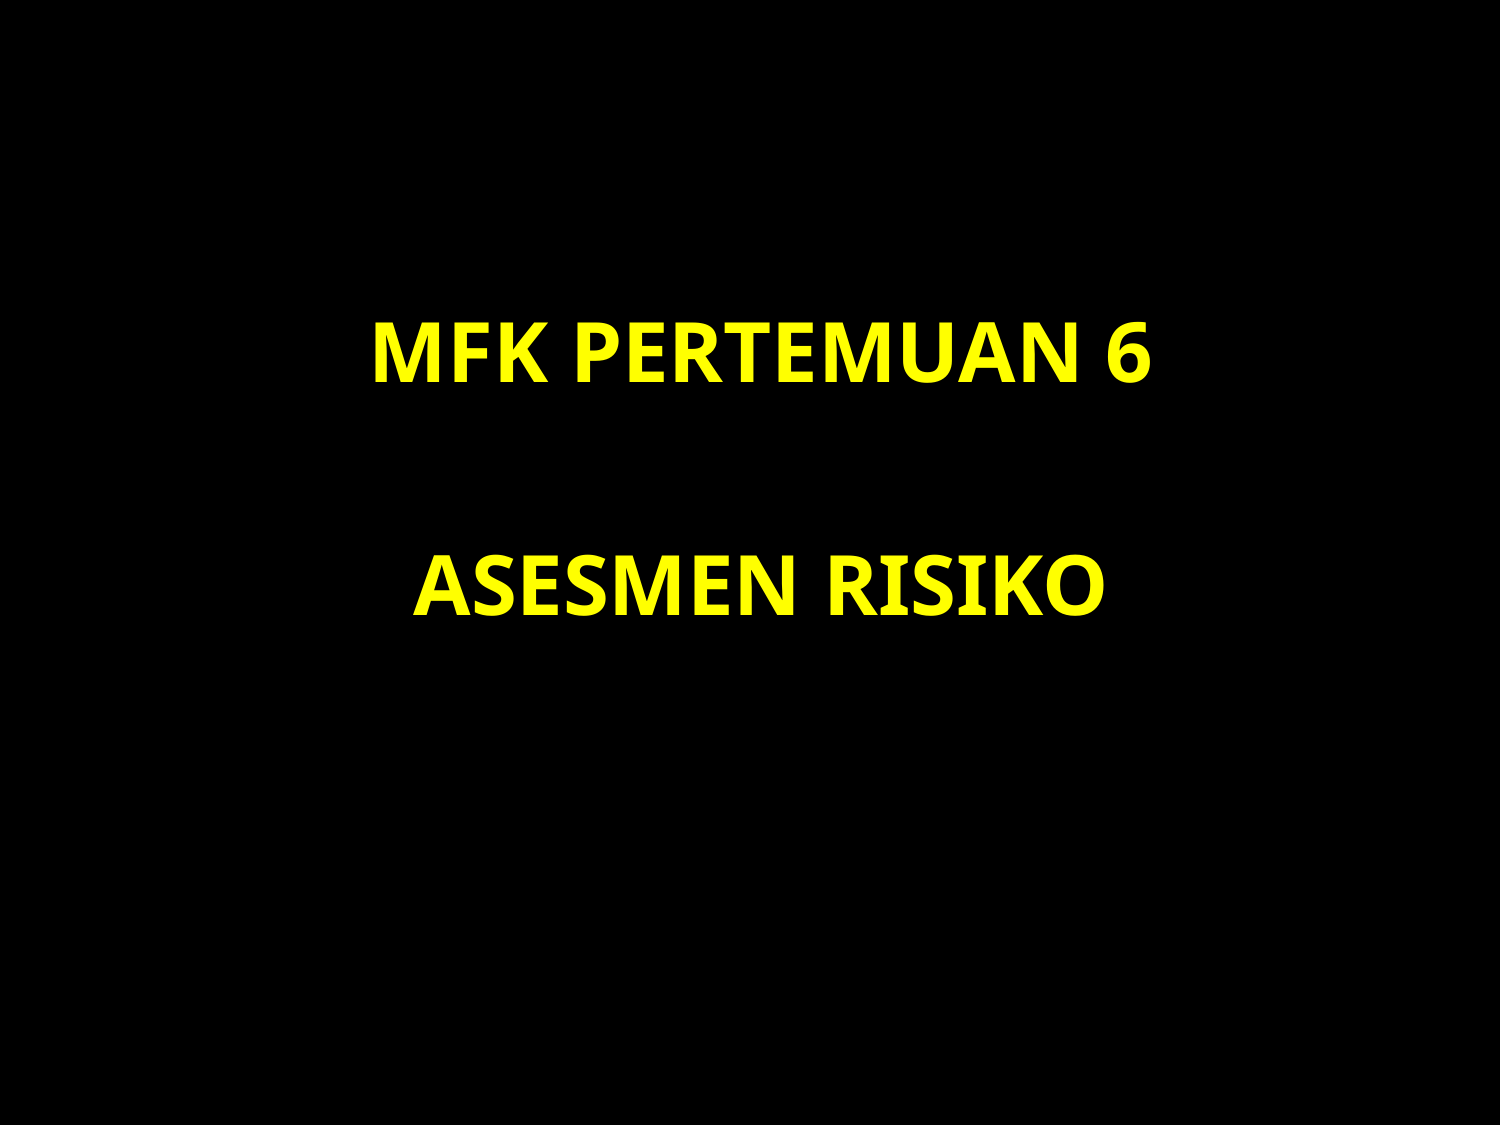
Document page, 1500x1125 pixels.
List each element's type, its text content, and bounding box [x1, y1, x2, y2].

list MFK PERTEMUAN 6 ASESMEN RISIKO [75, 174, 1425, 919]
